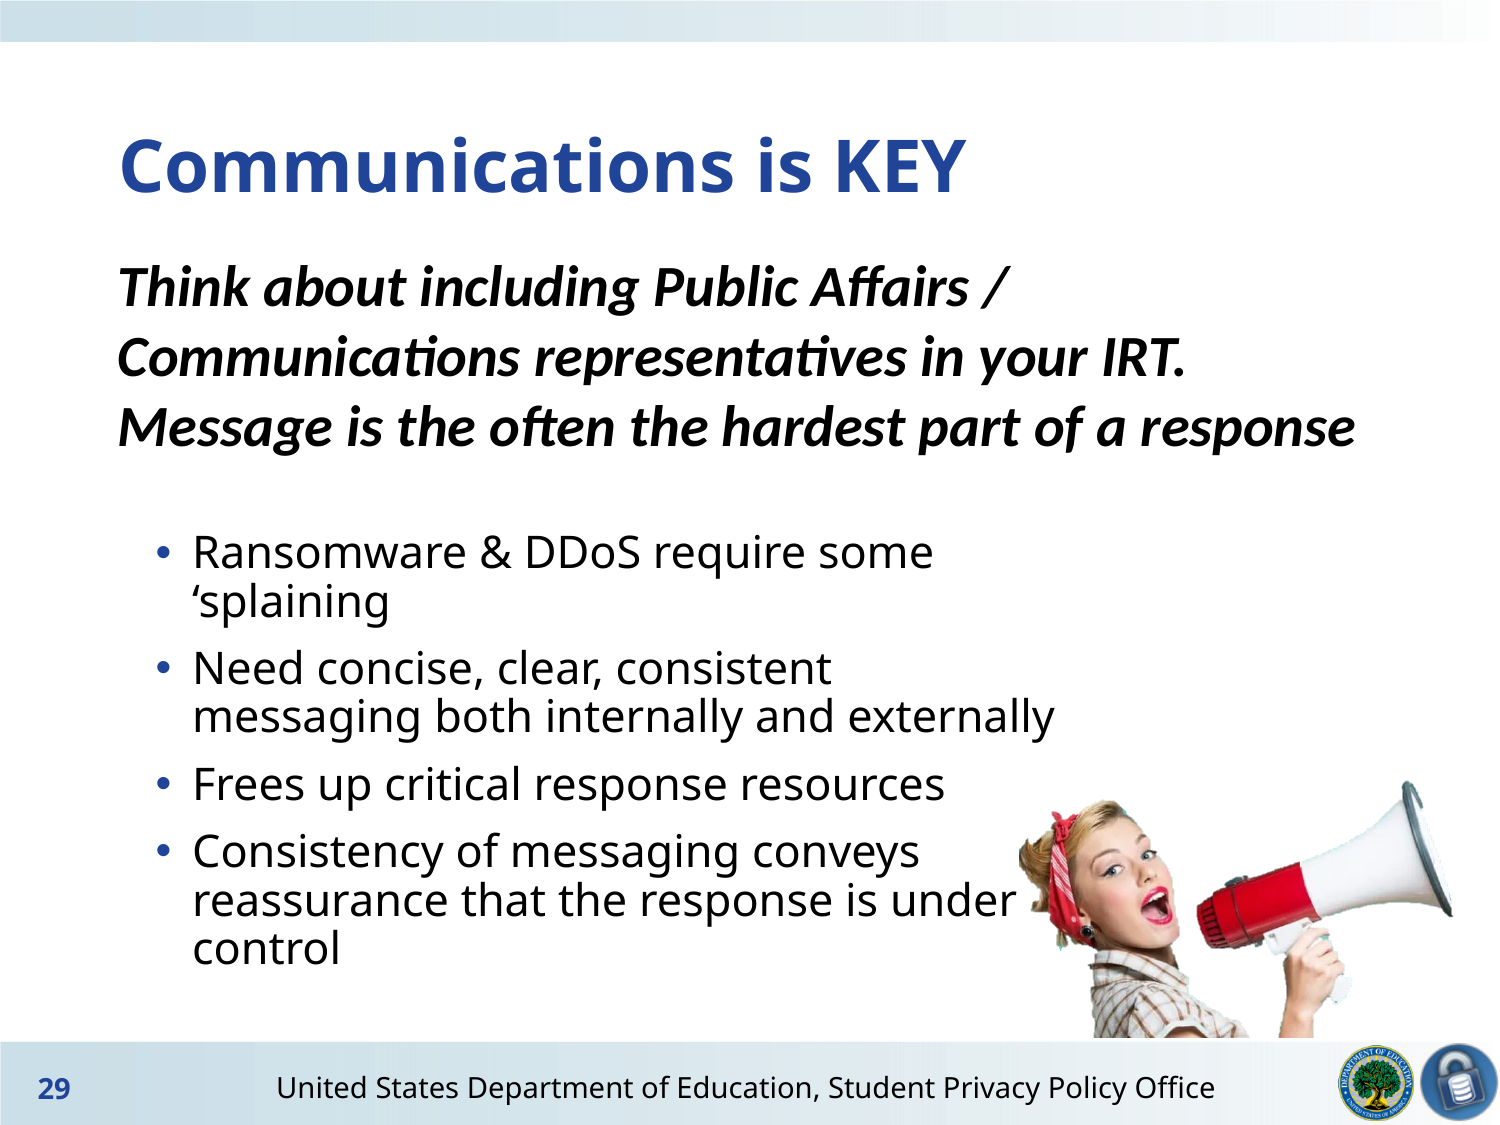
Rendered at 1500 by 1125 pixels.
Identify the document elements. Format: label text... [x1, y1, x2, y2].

text_box Think about including Public Affairs / Communications representatives in your IRT. Message is the often the hardest part of a response [103, 240, 1397, 465]
list Ransomware & DDoS require some ‘splaining Need concise, clear, consistent messaging both internally and externally Frees up critical response resources Consistency of messaging conveys reassurance that the response is under control [140, 522, 1078, 1020]
title Communications is KEY [103, 59, 1397, 240]
picture [2, 1, 1492, 42]
picture [2, 771, 1500, 1125]
